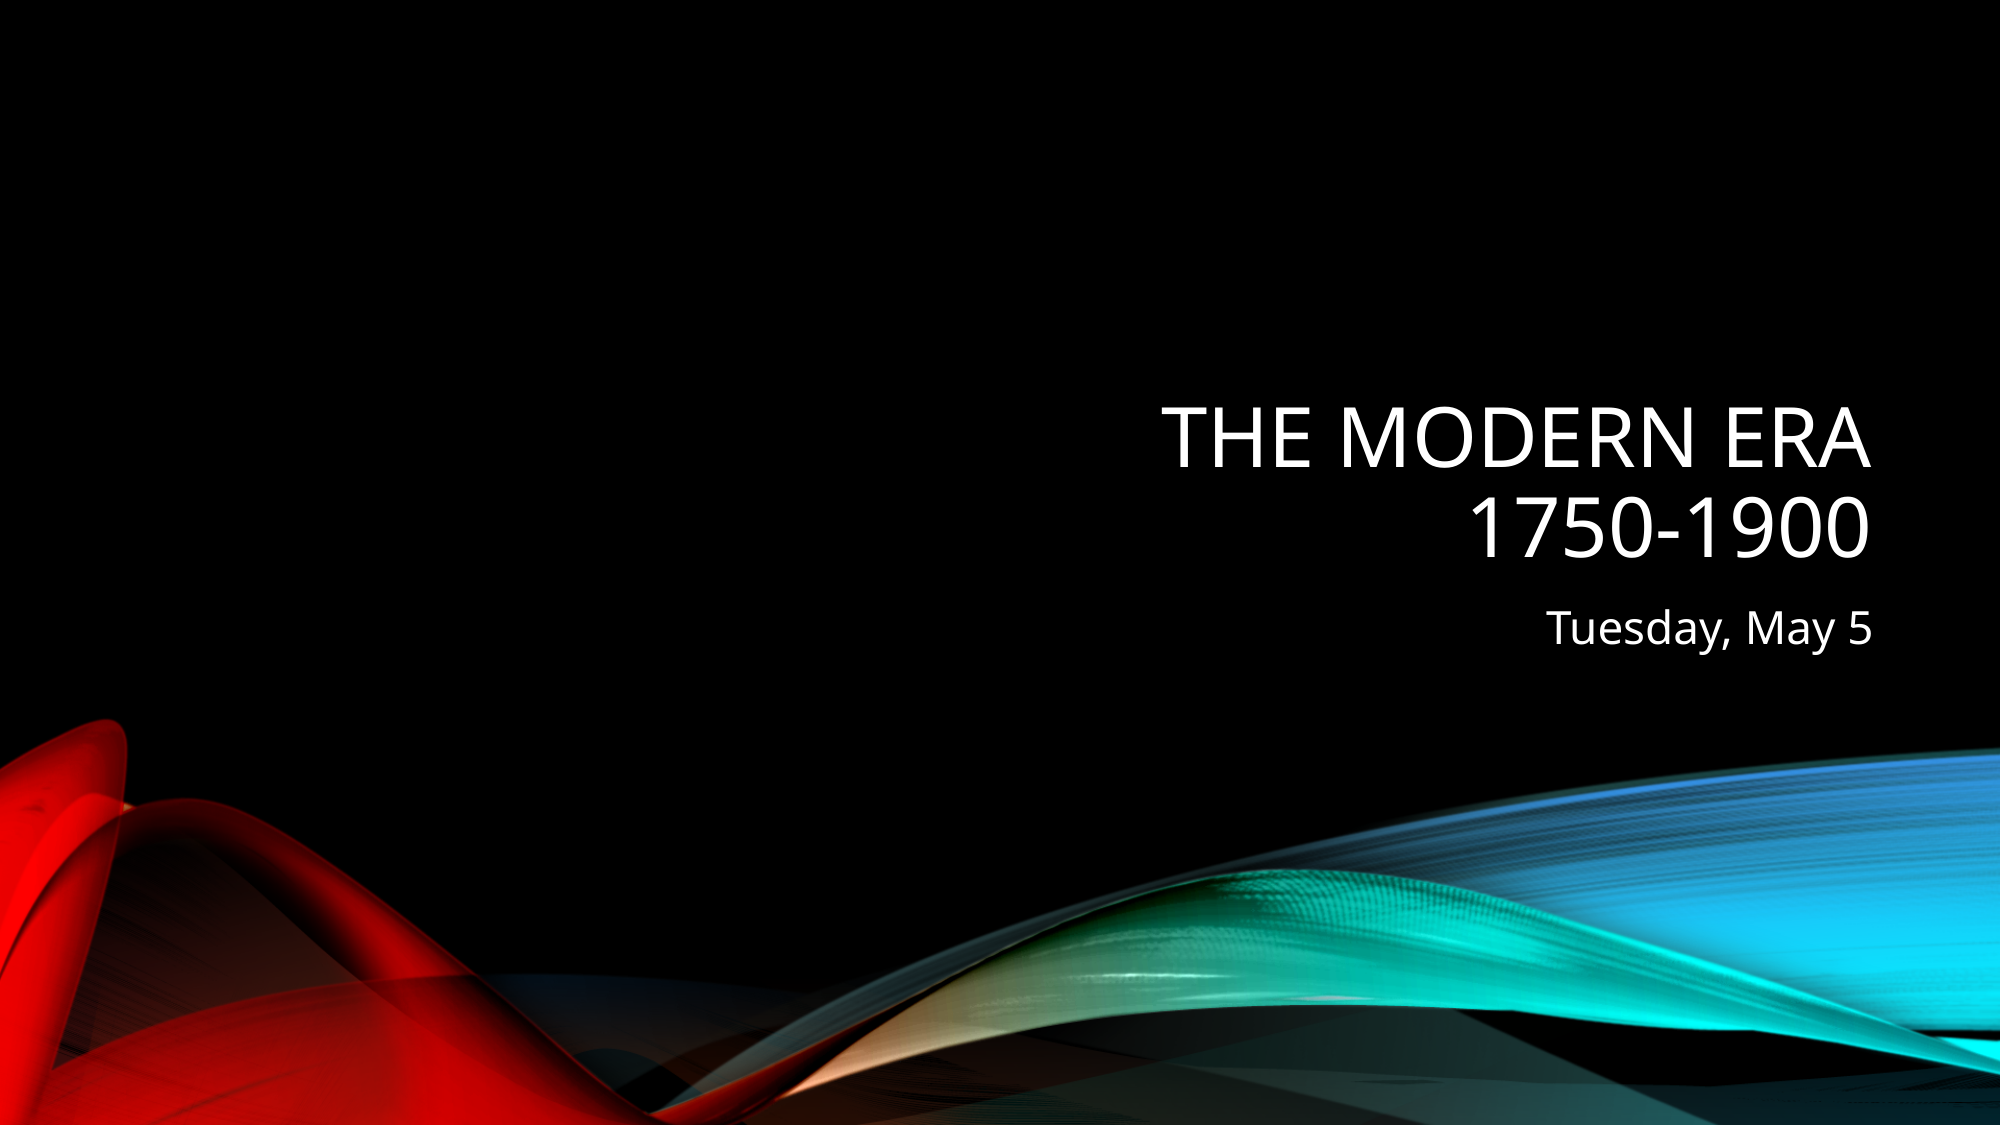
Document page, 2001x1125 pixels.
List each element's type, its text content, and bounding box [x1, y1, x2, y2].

picture [0, 717, 2000, 1125]
list Tuesday, May 5 [168, 597, 1889, 755]
title The Modern era 1750-1900 [112, 123, 1888, 584]
